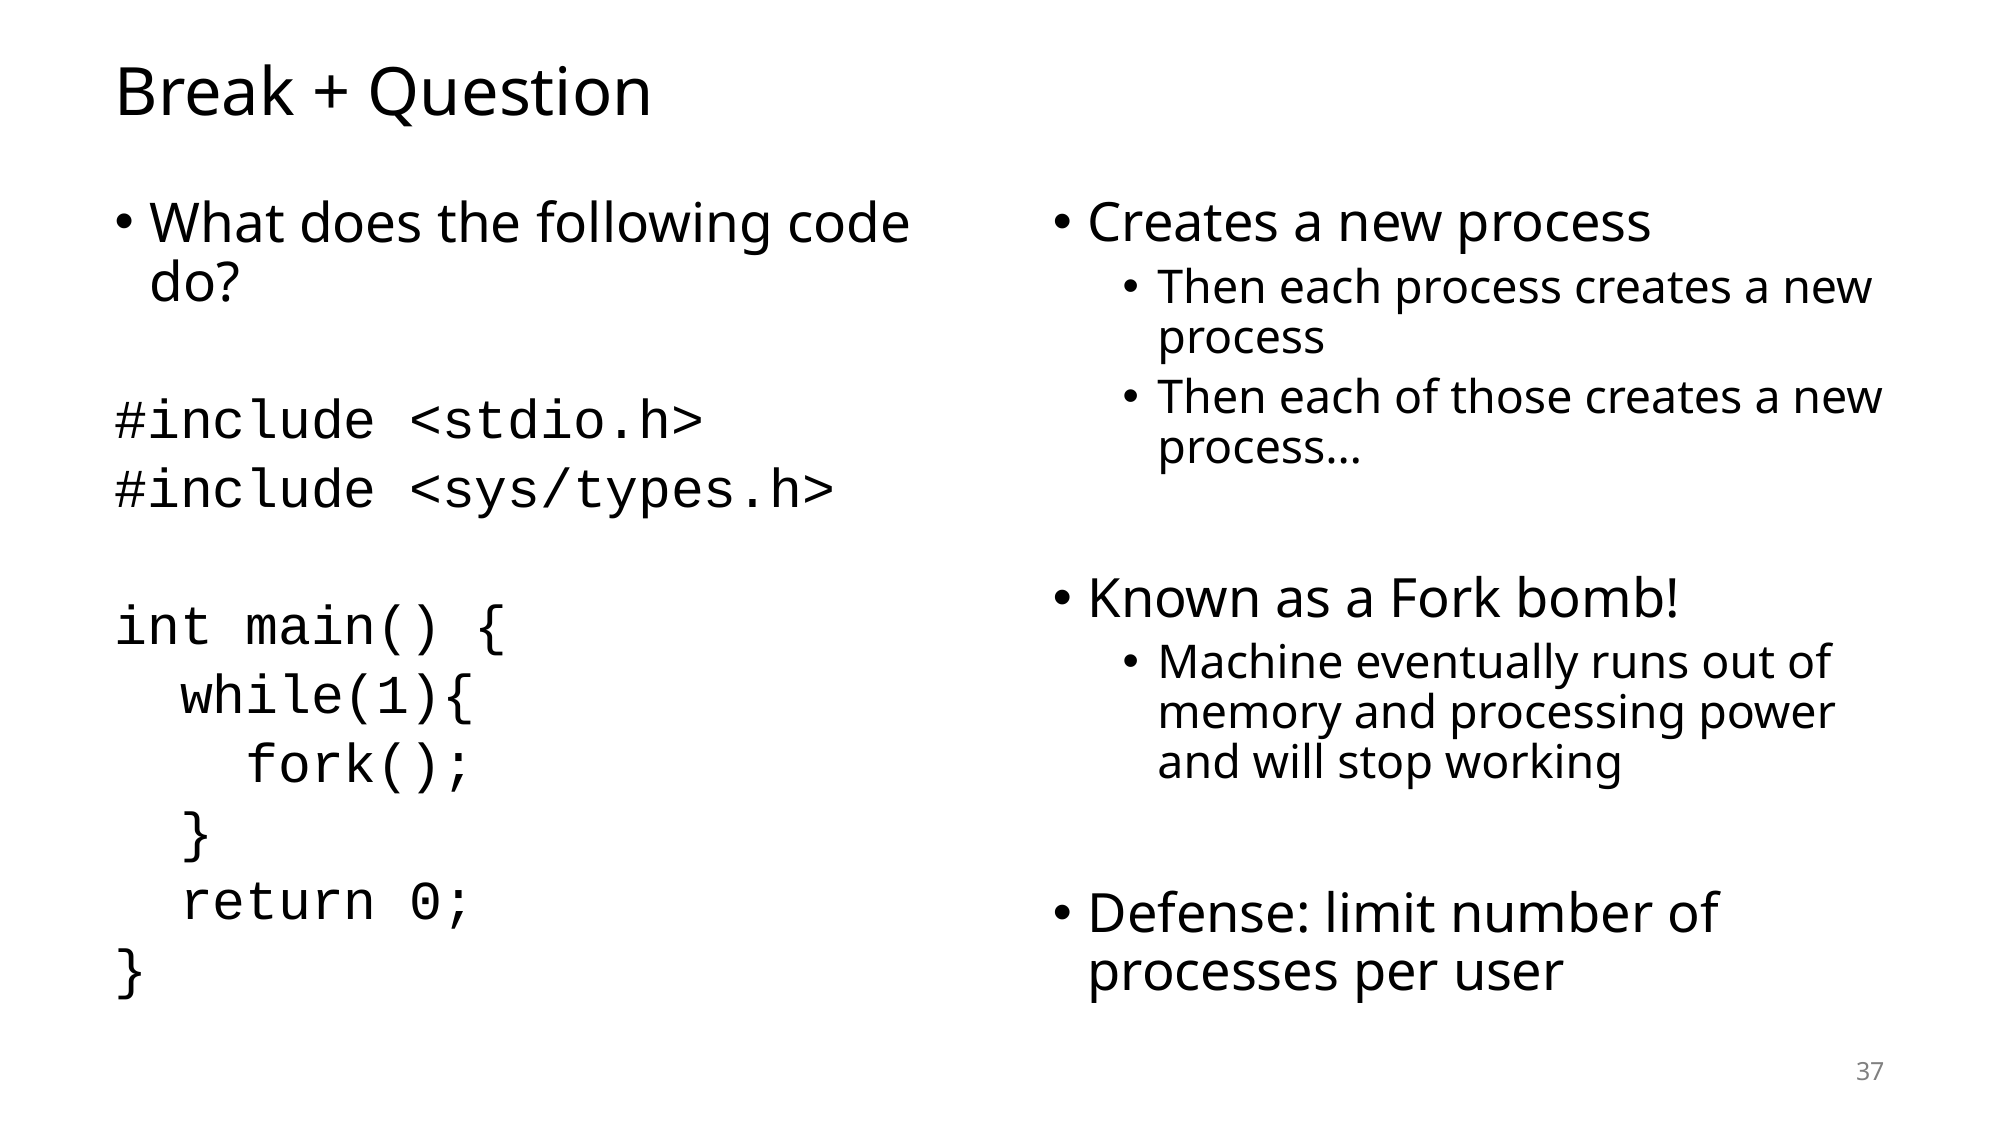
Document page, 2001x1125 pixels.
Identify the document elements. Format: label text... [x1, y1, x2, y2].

list Creates a new process Then each process creates a new process Then each of those creates a new process… Known as a Fork bomb! Machine eventually runs out of memory and processing power and will stop working Defense: limit number of processes per user [1037, 187, 1901, 1013]
slide_number 37 [1749, 1042, 1900, 1103]
title Break + Question [99, 37, 1900, 150]
list What does the following code do? #include <stdio.h> #include <sys/types.h> int main() { while(1){ fork(); } return 0; } [99, 187, 963, 1013]
